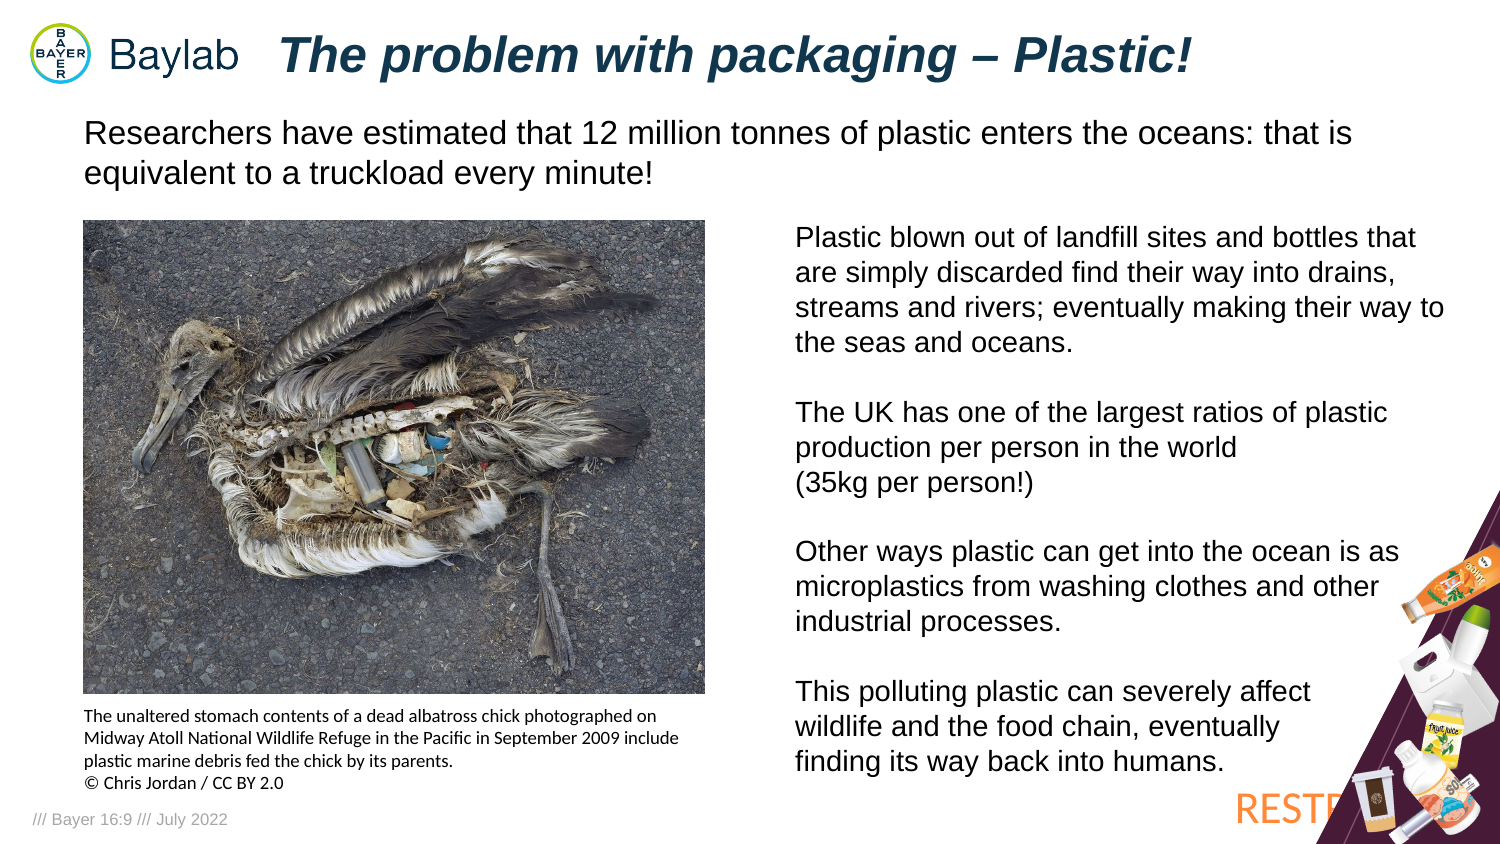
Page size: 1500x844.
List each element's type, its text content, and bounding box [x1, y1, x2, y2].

title The problem with packaging – Plastic! [262, 21, 1500, 92]
text_box The unaltered stomach contents of a dead albatross chick photographed on Midway Atoll National Wildlife Refuge in the Pacific in September 2009 include plastic marine debris fed the chick by its parents. © Chris Jordan / CC BY 2.0 [83, 703, 705, 827]
text_box Plastic blown out of landfill sites and bottles that are simply discarded find their way into drains, streams and rivers; eventually making their way to the seas and oceans. The UK has one of the largest ratios of plastic production per person in the world (35kg per person!) Other ways plastic can get into the ocean is as microplastics from washing clothes and other industrial processes. This polluting plastic can severely affect wildlife and the food chain, eventually finding its way back into humans. [795, 218, 1458, 844]
picture [30, 23, 238, 84]
text_box Researchers have estimated that 12 million tonnes of plastic enters the oceans: that is equivalent to a truckload every minute! [83, 110, 1435, 220]
text_box /// Bayer 16:9 /// July 2022 [17, 810, 795, 828]
picture [1315, 474, 1500, 844]
picture [83, 220, 705, 694]
